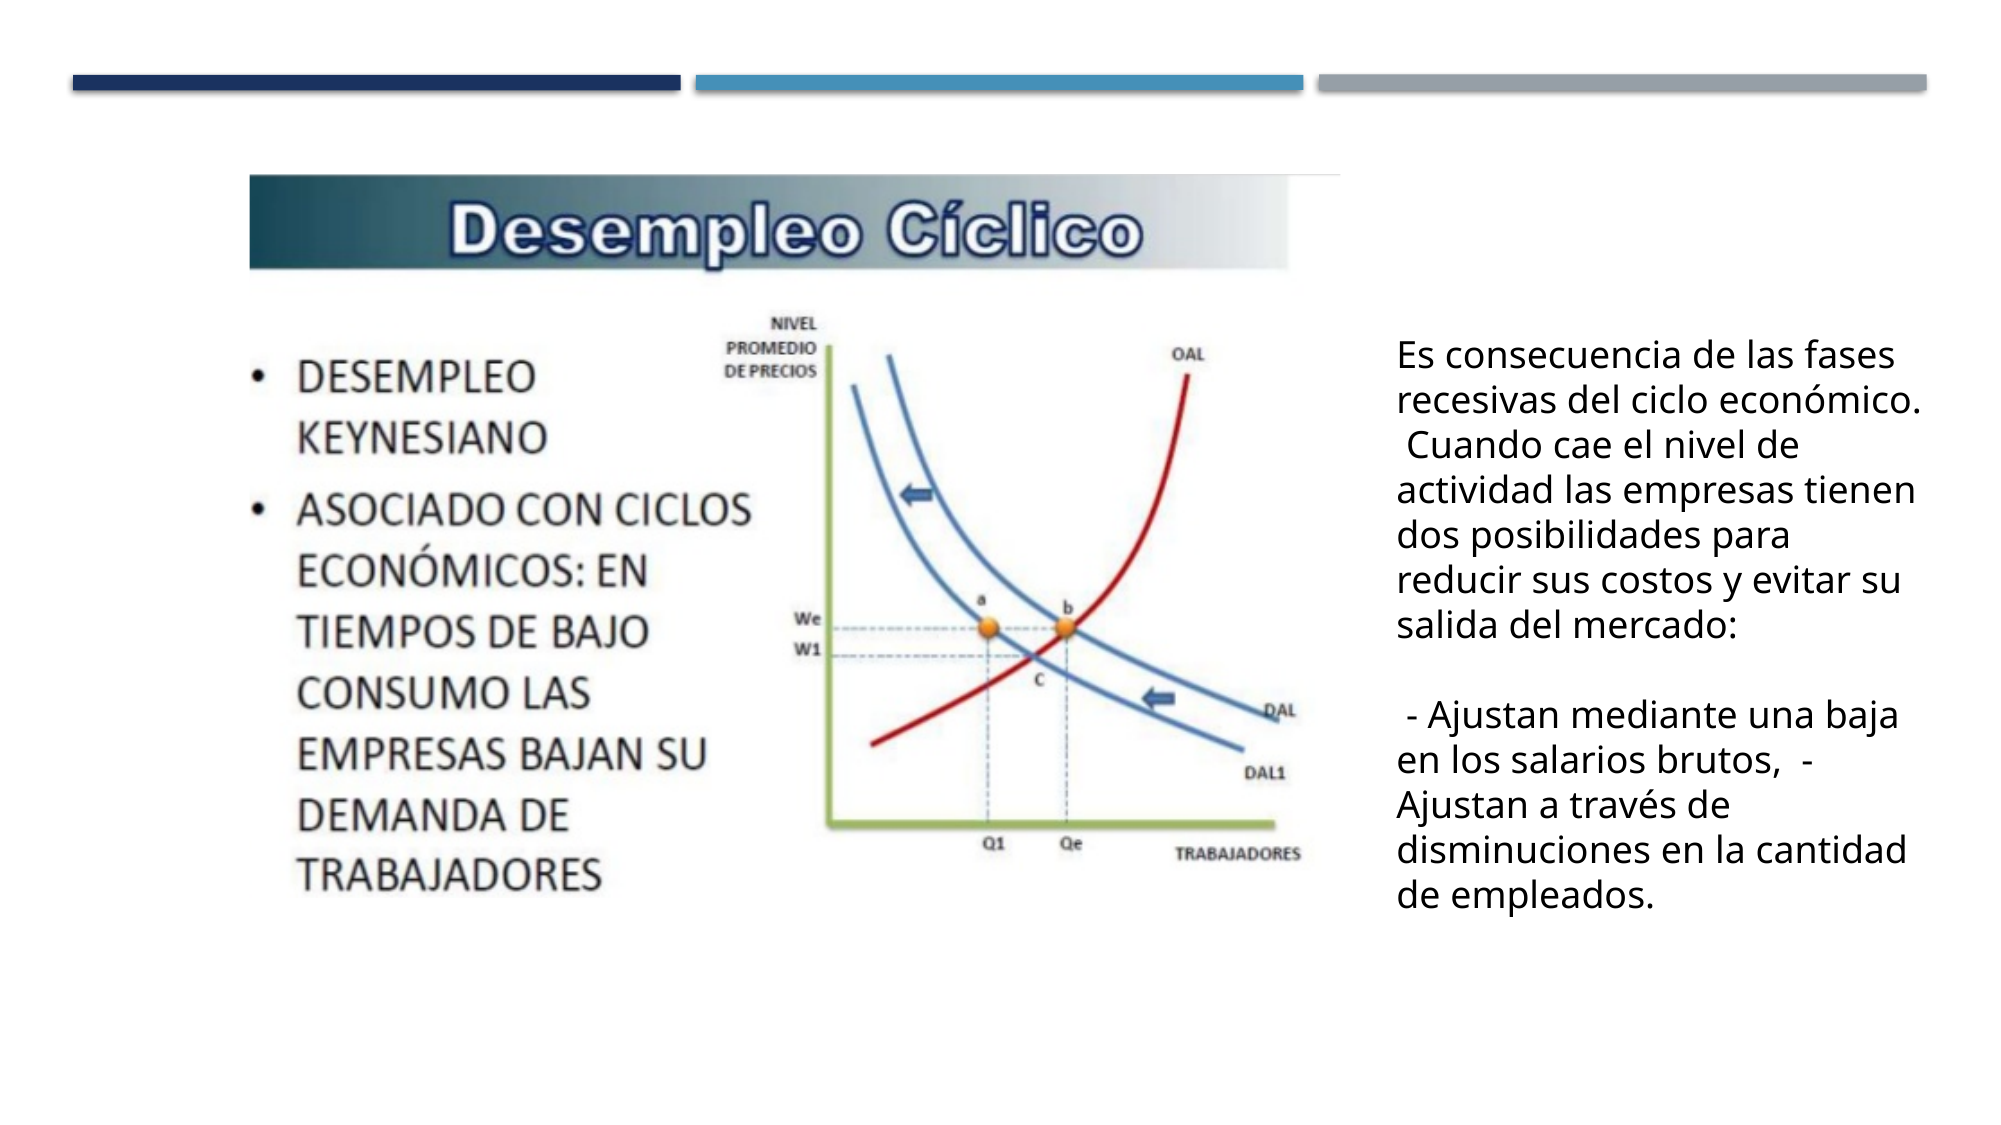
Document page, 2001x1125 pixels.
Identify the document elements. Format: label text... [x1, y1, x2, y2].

picture [249, 173, 1342, 898]
text_box Es consecuencia de las fases recesivas del ciclo económico. Cuando cae el nivel de actividad las empresas tienen dos posibilidades para reducir sus costos y evitar su salida del mercado: - Ajustan mediante una baja en los salarios brutos, - Ajustan a través de disminuciones en la cantidad de empleados. [1381, 323, 1940, 924]
